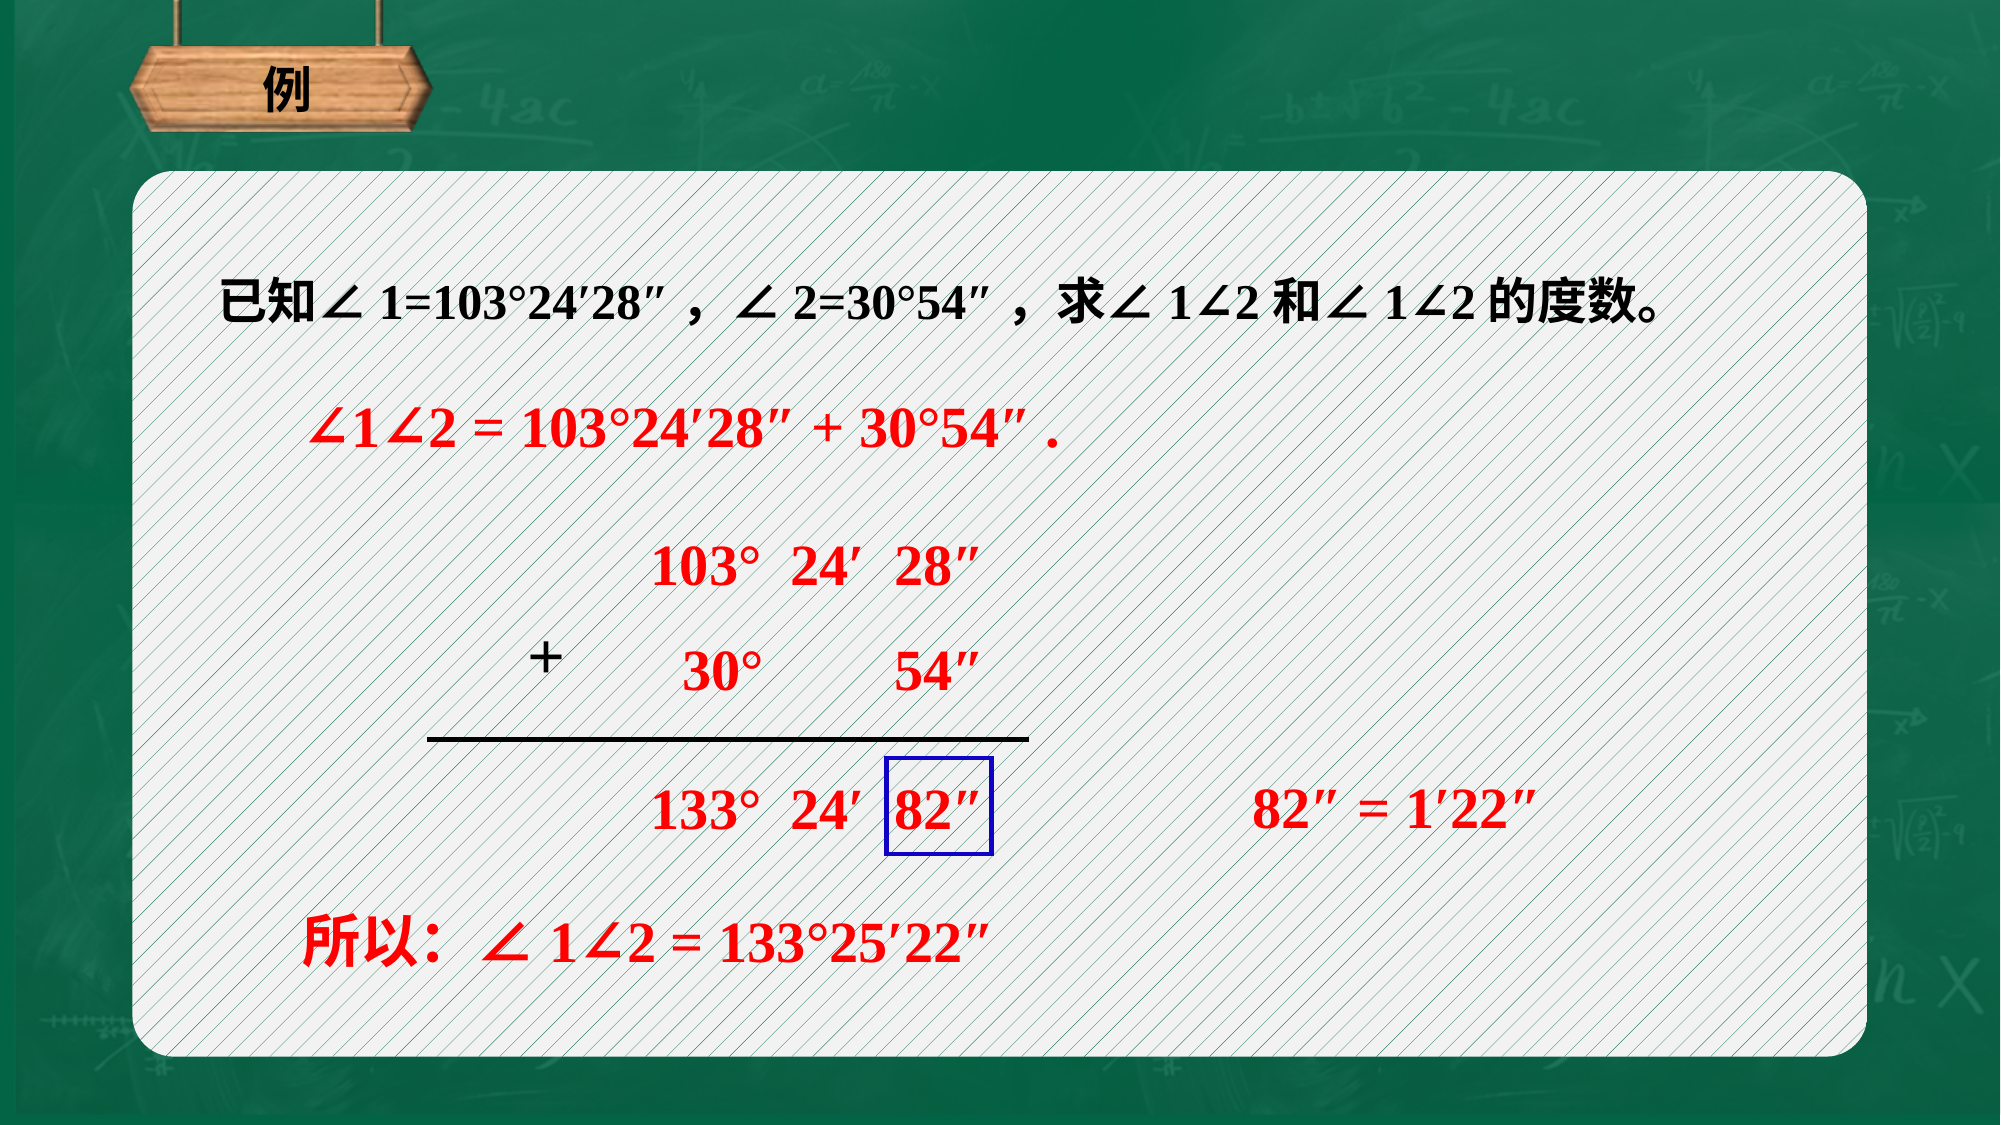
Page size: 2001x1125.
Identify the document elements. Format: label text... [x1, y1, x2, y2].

text_box ∠1∠2 = 103°24′28″ + 30°54″ . [287, 382, 1240, 467]
text_box + [512, 605, 581, 701]
text_box 30° 54″ [581, 624, 1000, 710]
text_box 例 [247, 51, 328, 126]
text_box 133° 24′ 82″ [993, 763, 1000, 849]
text_box 82″ = 1′22″ [1218, 763, 1575, 848]
picture [17, 0, 2000, 1115]
text_box 所以：∠1∠2 = 133°25′22″ [287, 896, 1167, 982]
text_box 已知∠1=103°24′28″，∠2=30°54″，求∠1∠2和∠1∠2的度数。 [202, 262, 1703, 338]
text_box [886, 757, 993, 855]
text_box 133° 24′ 82″ [581, 763, 886, 849]
text_box 103° 24′ 28″ [581, 520, 1000, 605]
